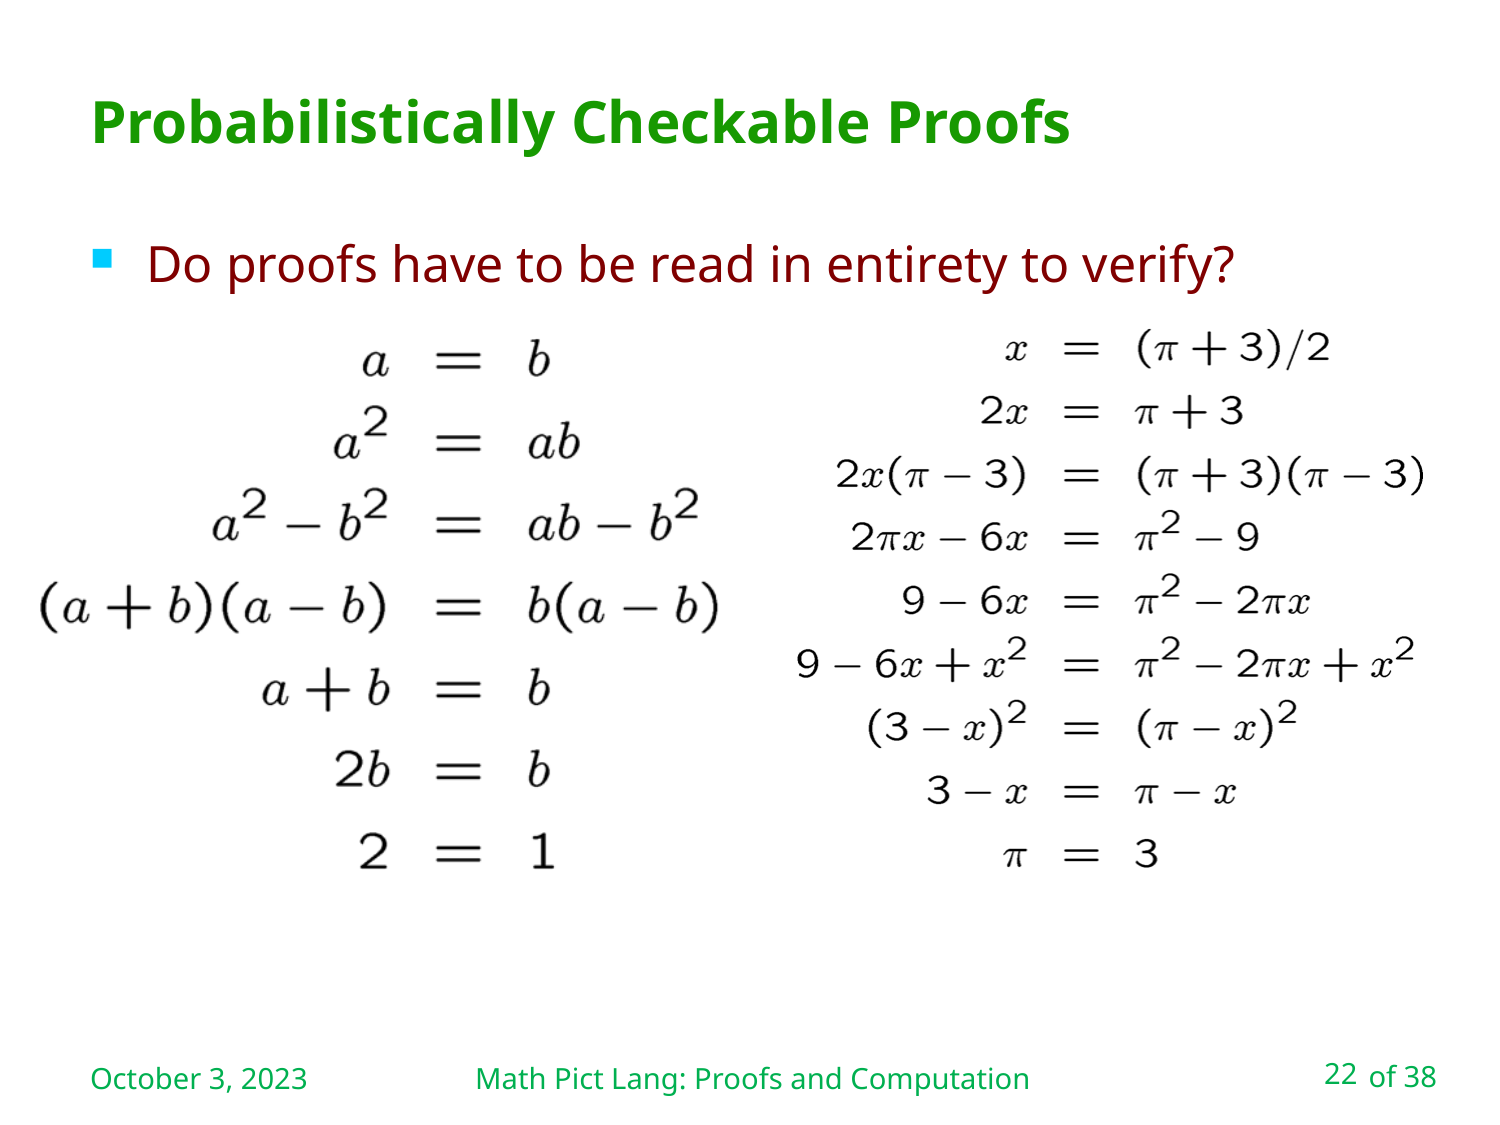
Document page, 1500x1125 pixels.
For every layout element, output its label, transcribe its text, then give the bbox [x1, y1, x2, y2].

list Do proofs have to be read in entirety to verify? [75, 224, 1425, 1000]
slide_number 22 [1147, 1024, 1373, 1103]
title Probabilistically Checkable Proofs [75, 62, 1425, 163]
footer Math Pict Lang: Proofs and Computation [334, 1024, 1147, 1103]
picture [797, 327, 1424, 870]
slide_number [75, 1024, 334, 1103]
picture [39, 338, 720, 870]
